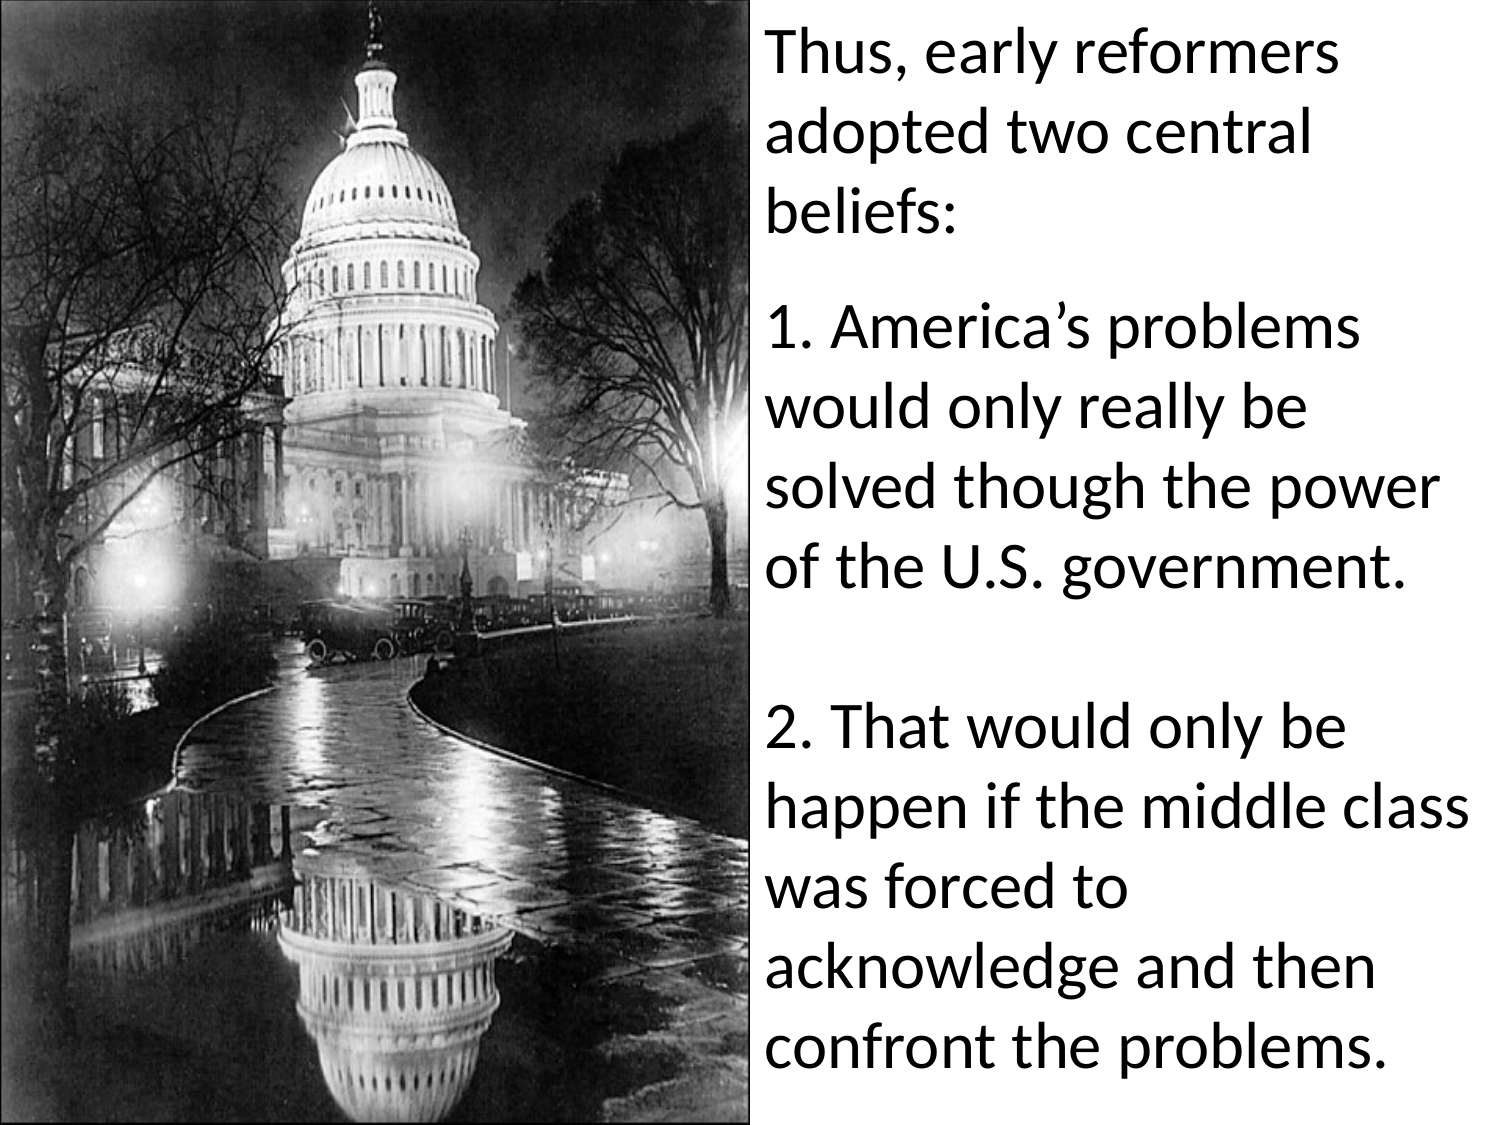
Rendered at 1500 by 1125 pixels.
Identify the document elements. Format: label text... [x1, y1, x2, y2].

text_box Thus, early reformers adopted two central beliefs: [751, 0, 1500, 255]
picture [0, 0, 751, 1125]
text_box 1. America’s problems would only really be solved though the power of the U.S. government. 2. That would only be happen if the middle class was forced to acknowledge and then confront the problems. [754, 274, 1500, 1089]
